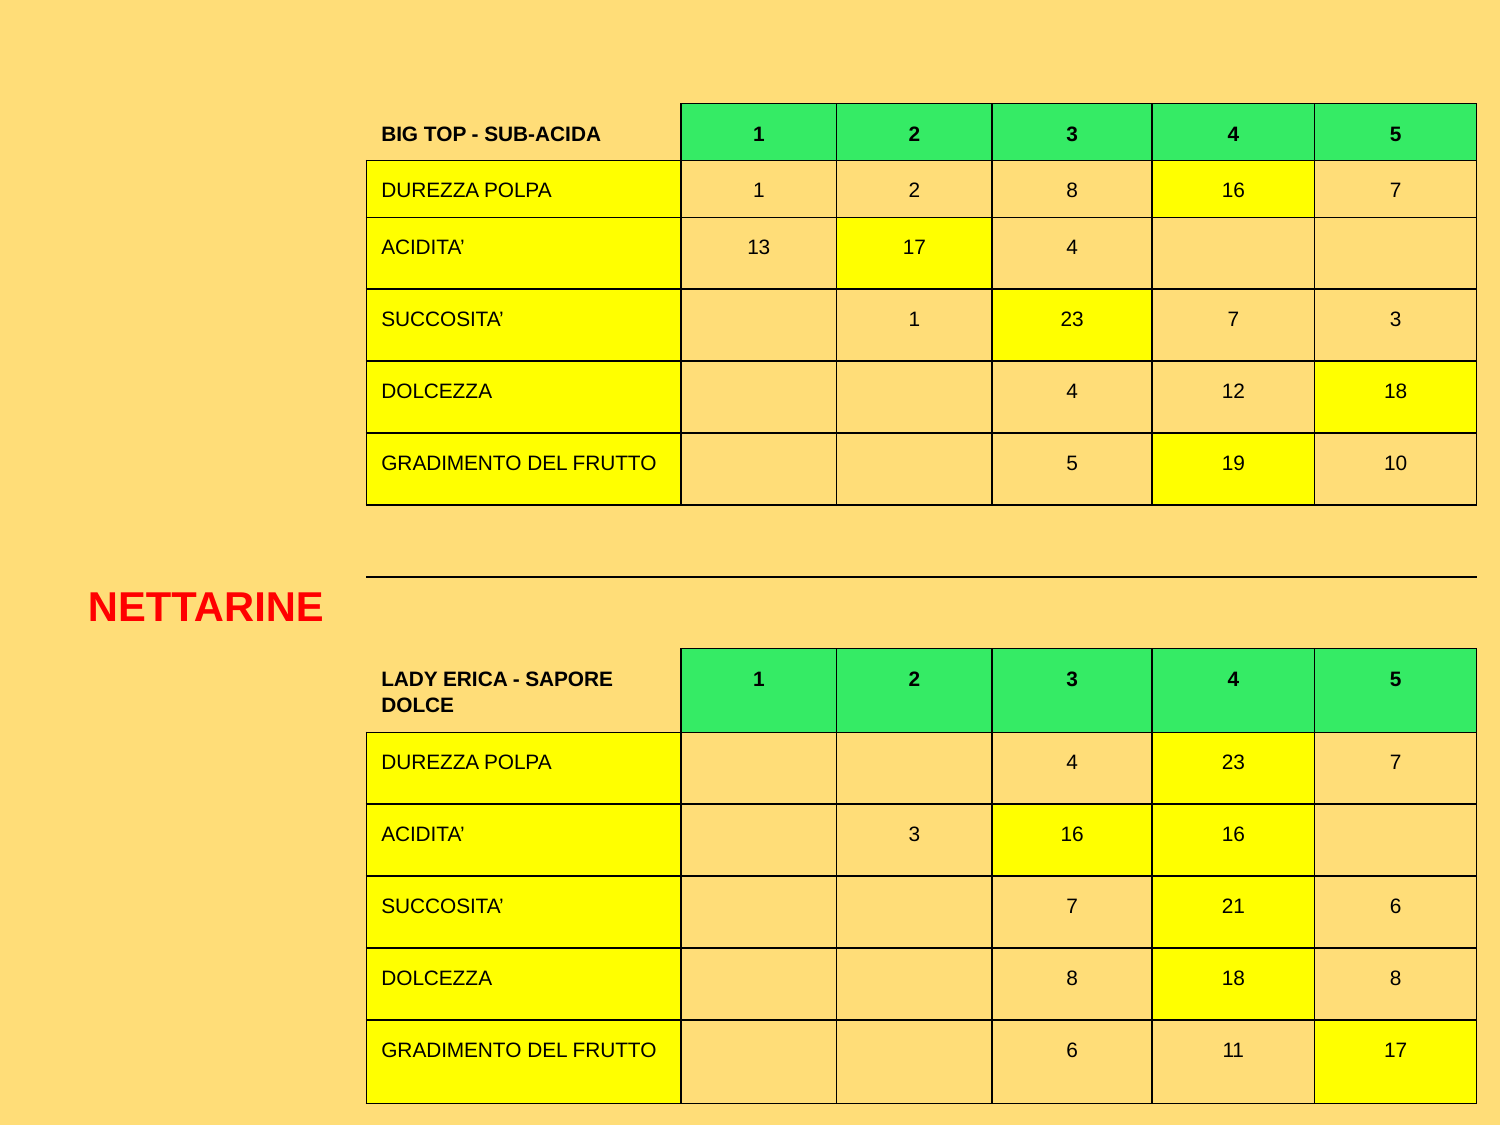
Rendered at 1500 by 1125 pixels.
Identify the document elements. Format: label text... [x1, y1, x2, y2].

table_cell 3 [1315, 290, 1476, 360]
table_cell 4 [993, 733, 1151, 803]
table_cell 4 [1153, 649, 1314, 732]
table_cell 12 [1153, 362, 1314, 432]
table_cell [837, 733, 991, 803]
table_cell LADY ERICA - SAPORE DOLCE [366, 649, 680, 732]
table_cell [366, 578, 681, 649]
table_cell [366, 506, 681, 576]
table_cell [837, 434, 991, 504]
table_cell [1314, 578, 1477, 648]
table_cell 2 [837, 161, 991, 217]
table_cell 21 [1153, 877, 1314, 947]
table_cell 1 [837, 290, 991, 360]
table_cell 17 [1315, 1021, 1476, 1103]
table_cell 6 [993, 1021, 1151, 1103]
table_cell 18 [1315, 362, 1476, 432]
table_cell ACIDITA’ [367, 218, 680, 288]
table_cell [837, 578, 992, 648]
table_cell ACIDITA’ [367, 805, 680, 875]
table_cell 7 [1315, 161, 1476, 217]
table_cell 7 [1315, 733, 1476, 803]
table_cell [1315, 805, 1476, 875]
table_cell 1 [682, 649, 836, 732]
table_cell 17 [837, 218, 991, 288]
table_cell 5 [993, 434, 1151, 504]
table_cell 16 [993, 805, 1151, 875]
table_cell [992, 506, 1152, 576]
table_cell [1153, 218, 1314, 288]
table_header 5 [1315, 104, 1476, 160]
table_cell [681, 506, 837, 576]
table_cell [1152, 578, 1314, 648]
table_cell [682, 1021, 836, 1103]
table_cell [681, 578, 837, 648]
table_cell 23 [993, 290, 1151, 360]
table_header 4 [1153, 104, 1314, 160]
table_cell 1 [682, 161, 836, 217]
table_cell 5 [1315, 649, 1476, 732]
table_cell SUCCOSITA’ [367, 290, 680, 360]
table_cell 13 [682, 218, 836, 288]
table_cell DUREZZA POLPA [367, 161, 680, 217]
table_cell [1314, 506, 1477, 576]
table_cell [1152, 506, 1314, 576]
table_cell 16 [1153, 161, 1314, 217]
table_cell 10 [1315, 434, 1476, 504]
table_cell 4 [993, 362, 1151, 432]
table_cell 11 [1153, 1021, 1314, 1103]
table_cell [837, 1021, 991, 1103]
table_cell 18 [1153, 949, 1314, 1019]
table_header 1 [682, 104, 836, 160]
table_cell [682, 805, 836, 875]
table_cell DOLCEZZA [367, 362, 680, 432]
table_cell [682, 733, 836, 803]
table_cell 3 [993, 649, 1151, 732]
table_cell GRADIMENTO DEL FRUTTO [367, 1021, 680, 1103]
table_cell DUREZZA POLPA [367, 733, 680, 803]
table_cell 4 [993, 218, 1151, 288]
table_header BIG TOP - SUB-ACIDA [366, 104, 680, 160]
table_cell GRADIMENTO DEL FRUTTO [367, 434, 680, 504]
table_cell [682, 290, 836, 360]
table_cell [682, 877, 836, 947]
table_cell DOLCEZZA [367, 949, 680, 1019]
table_cell [682, 362, 836, 432]
table_cell [682, 434, 836, 504]
table_cell 7 [993, 877, 1151, 947]
table_cell 19 [1153, 434, 1314, 504]
table_cell 8 [993, 161, 1151, 217]
table_header 3 [993, 104, 1151, 160]
table_cell 2 [837, 649, 991, 732]
table_header NETTARINE [45, 104, 366, 1103]
table_cell 3 [837, 805, 991, 875]
table_cell [682, 949, 836, 1019]
table_cell [837, 362, 991, 432]
table_cell 7 [1153, 290, 1314, 360]
table_header 2 [837, 104, 991, 160]
table_cell [837, 506, 992, 576]
table_cell [1315, 218, 1476, 288]
table_cell SUCCOSITA’ [367, 877, 680, 947]
table_cell [837, 949, 991, 1019]
table_cell 23 [1153, 733, 1314, 803]
table_cell [992, 578, 1152, 648]
table_cell [837, 877, 991, 947]
table_cell 16 [1153, 805, 1314, 875]
table_cell 8 [1315, 949, 1476, 1019]
table_cell 8 [993, 949, 1151, 1019]
table_cell 6 [1315, 877, 1476, 947]
